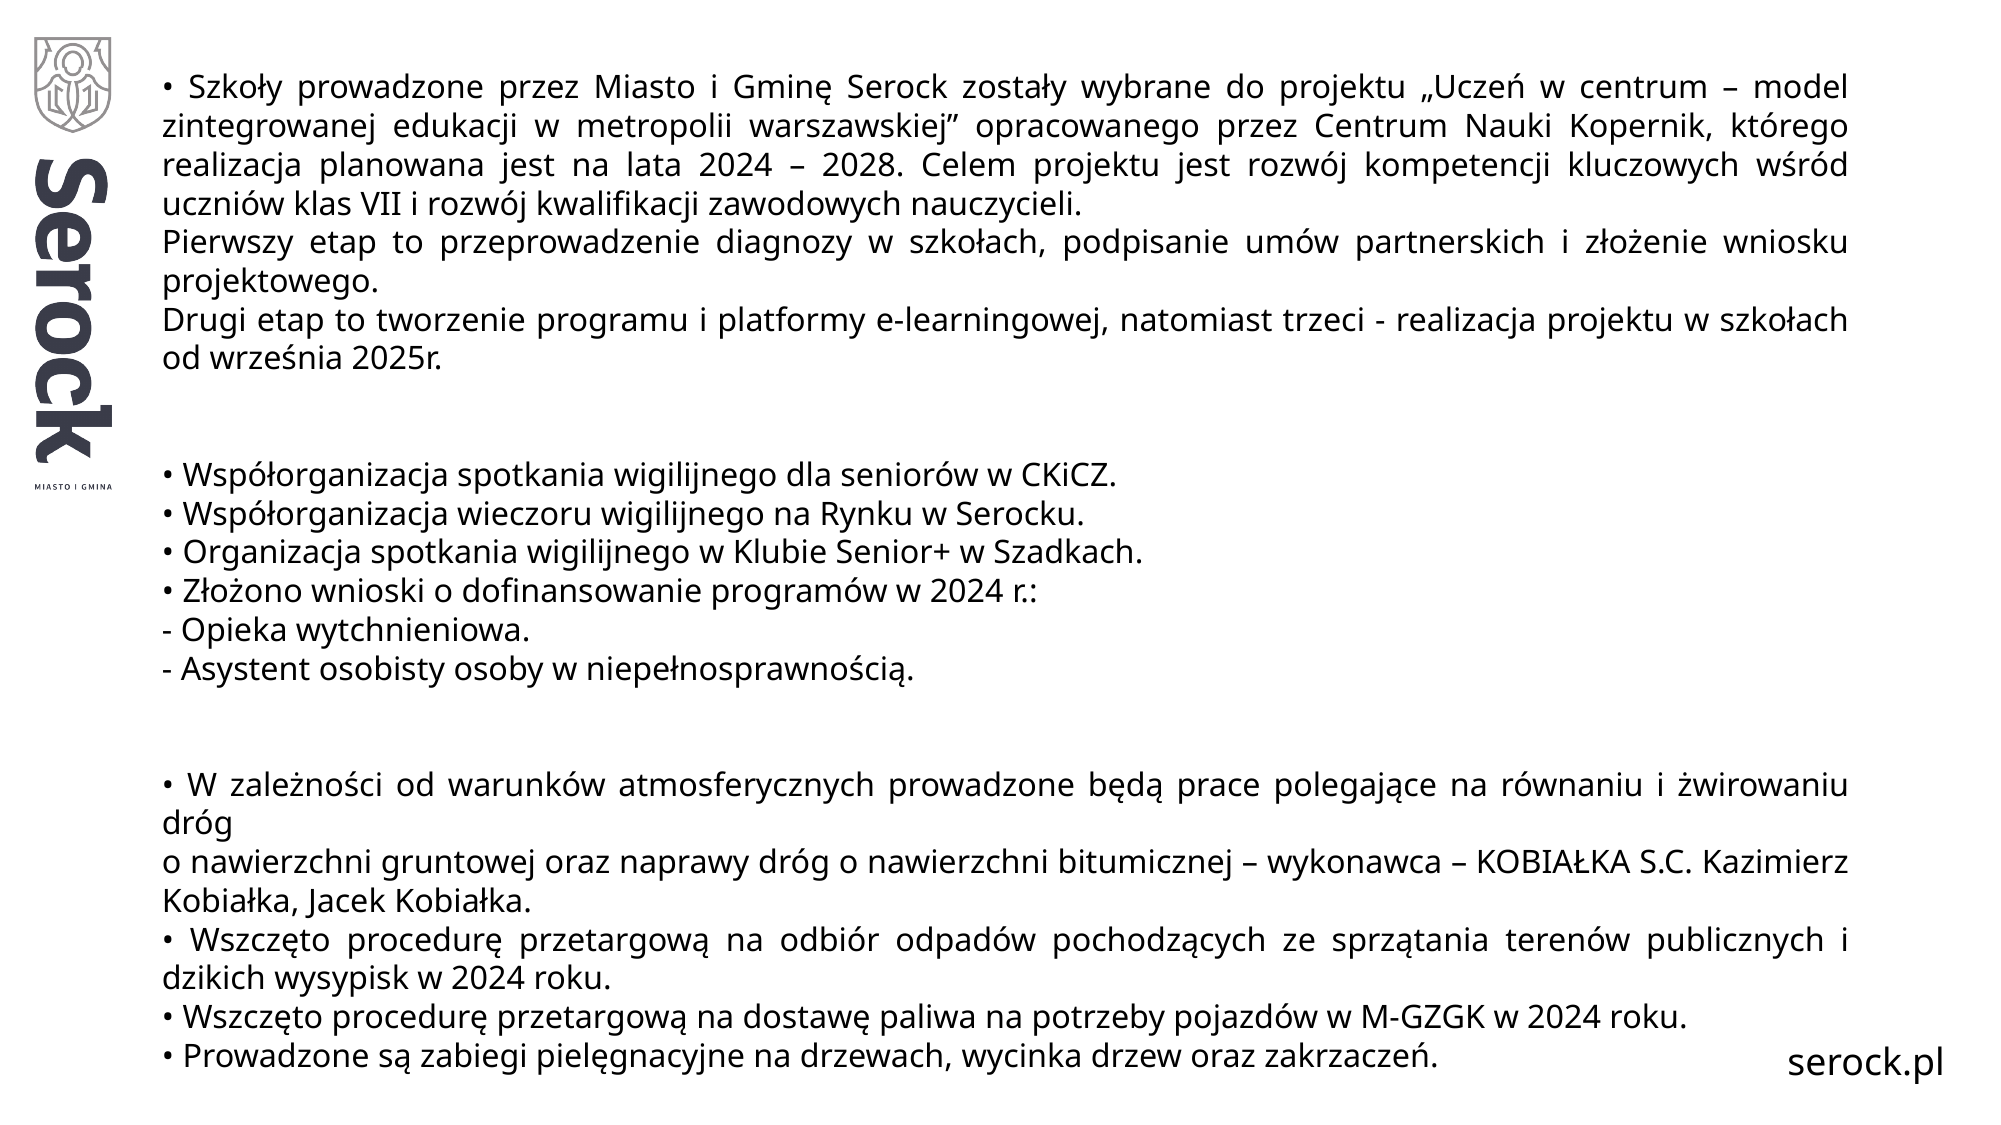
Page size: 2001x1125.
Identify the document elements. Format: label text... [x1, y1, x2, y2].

text_box serock.pl [1865, 1030, 1992, 1091]
text_box • Szkoły prowadzone przez Miasto i Gminę Serock zostały wybrane do projektu „Uczeń w centrum – model zintegrowanej edukacji w metropolii warszawskiej” opracowanego przez Centrum Nauki Kopernik, którego realizacja planowana jest na lata 2024 – 2028. Celem projektu jest rozwój kompetencji kluczowych wśród uczniów klas VII i rozwój kwalifikacji zawodowych nauczycieli. Pierwszy etap to przeprowadzenie diagnozy w szkołach, podpisanie umów partnerskich i złożenie wniosku projektowego. Drugi etap to tworzenie programu i platformy e-learningowej, natomiast trzeci - realizacja projektu w szkołach od września 2025r. • Współorganizacja spotkania wigilijnego dla seniorów w CKiCZ. • Współorganizacja wieczoru wigilijnego na Rynku w Serocku. • Organizacja spotkania wigilijnego w Klubie Senior+ w Szadkach. • Złożono wnioski o dofinansowanie programów w 2024 r.: - Opieka wytchnieniowa. - Asystent osobisty osoby w niepełnosprawnością. • W zależności od warunków atmosferycznych prowadzone będą prace polegające na równaniu i żwirowaniu dróg o nawierzchni gruntowej oraz naprawy dróg o nawierzchni bitumicznej – wykonawca – KOBIAŁKA S.C. Kazimierz Kobiałka, Jacek Kobiałka. • Wszczęto procedurę przetargową na odbiór odpadów pochodzących ze sprzątania terenów publicznych i dzikich wysypisk w 2024 roku. • Wszczęto procedurę przetargową na dostawę paliwa na potrzeby pojazdów w M-GZGK w 2024 roku. • Prowadzone są zabiegi pielęgnacyjne na drzewach, wycinka drzew oraz zakrzaczeń. [111, 59, 1865, 1120]
picture [34, 37, 112, 490]
